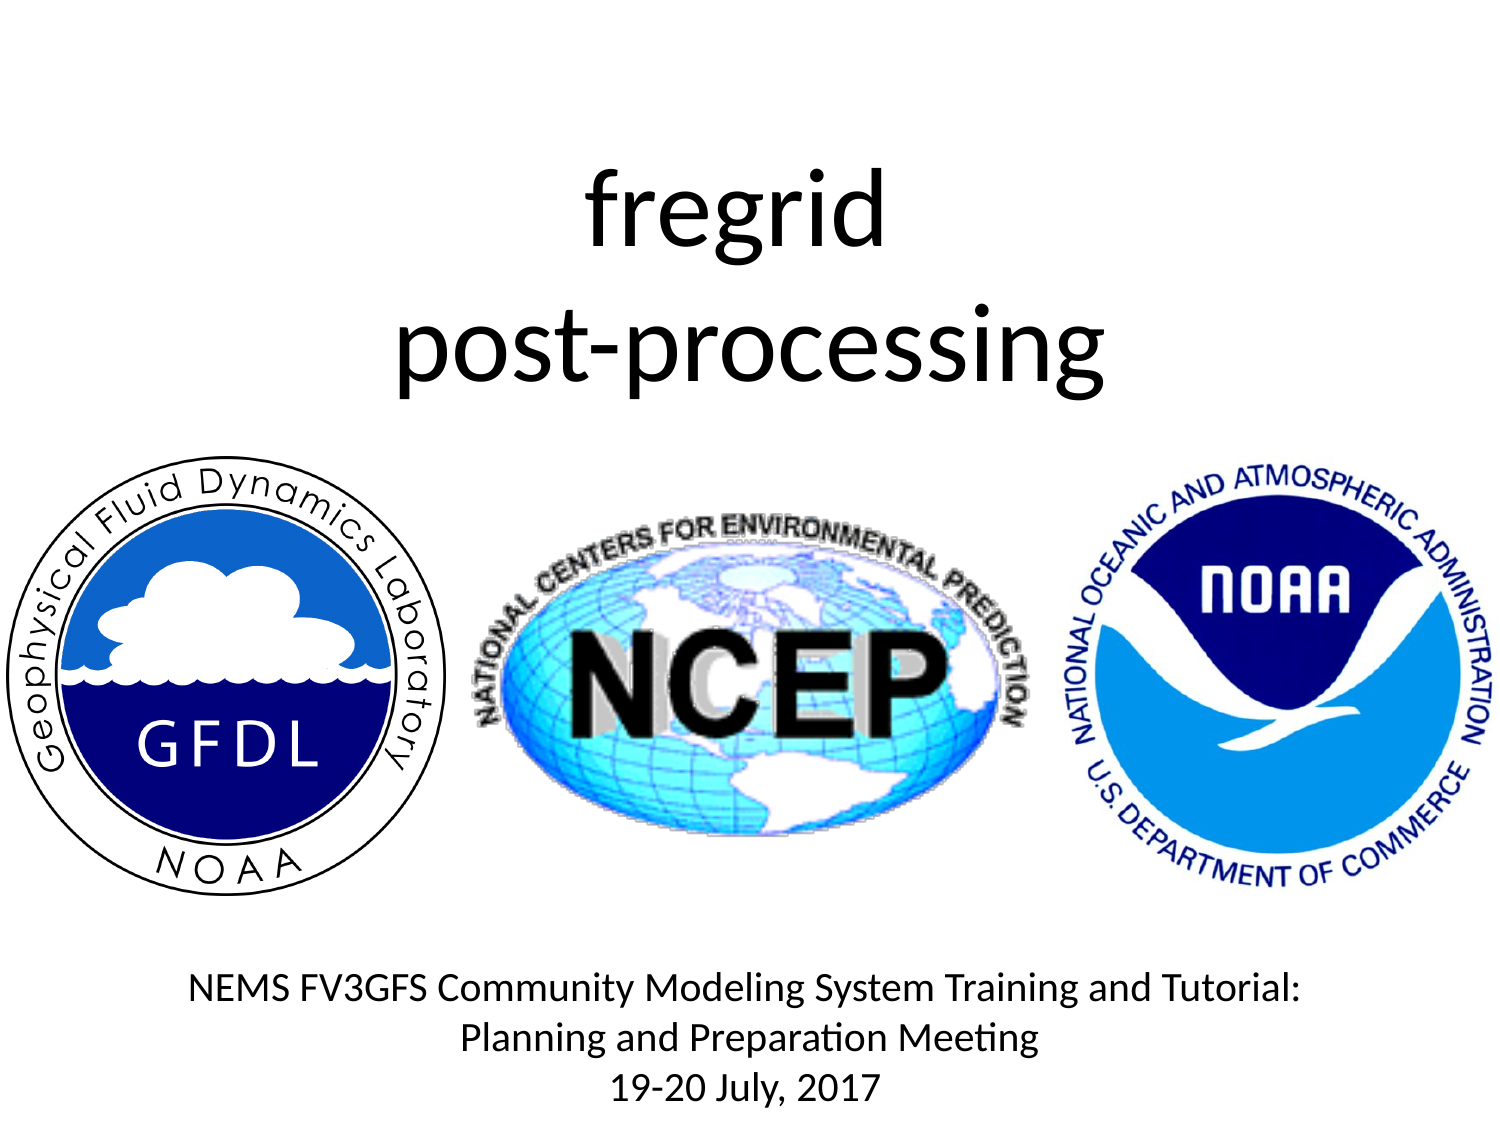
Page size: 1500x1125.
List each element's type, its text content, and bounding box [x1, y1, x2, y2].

picture [6, 456, 447, 896]
text_box fregrid post-processing [377, 126, 1123, 411]
picture [1057, 456, 1498, 896]
picture [470, 512, 1034, 840]
text_box NEMS FV3GFS Community Modeling System Training and Tutorial: Planning and Preparation Meeting 19-20 July, 2017 [173, 952, 1327, 1118]
